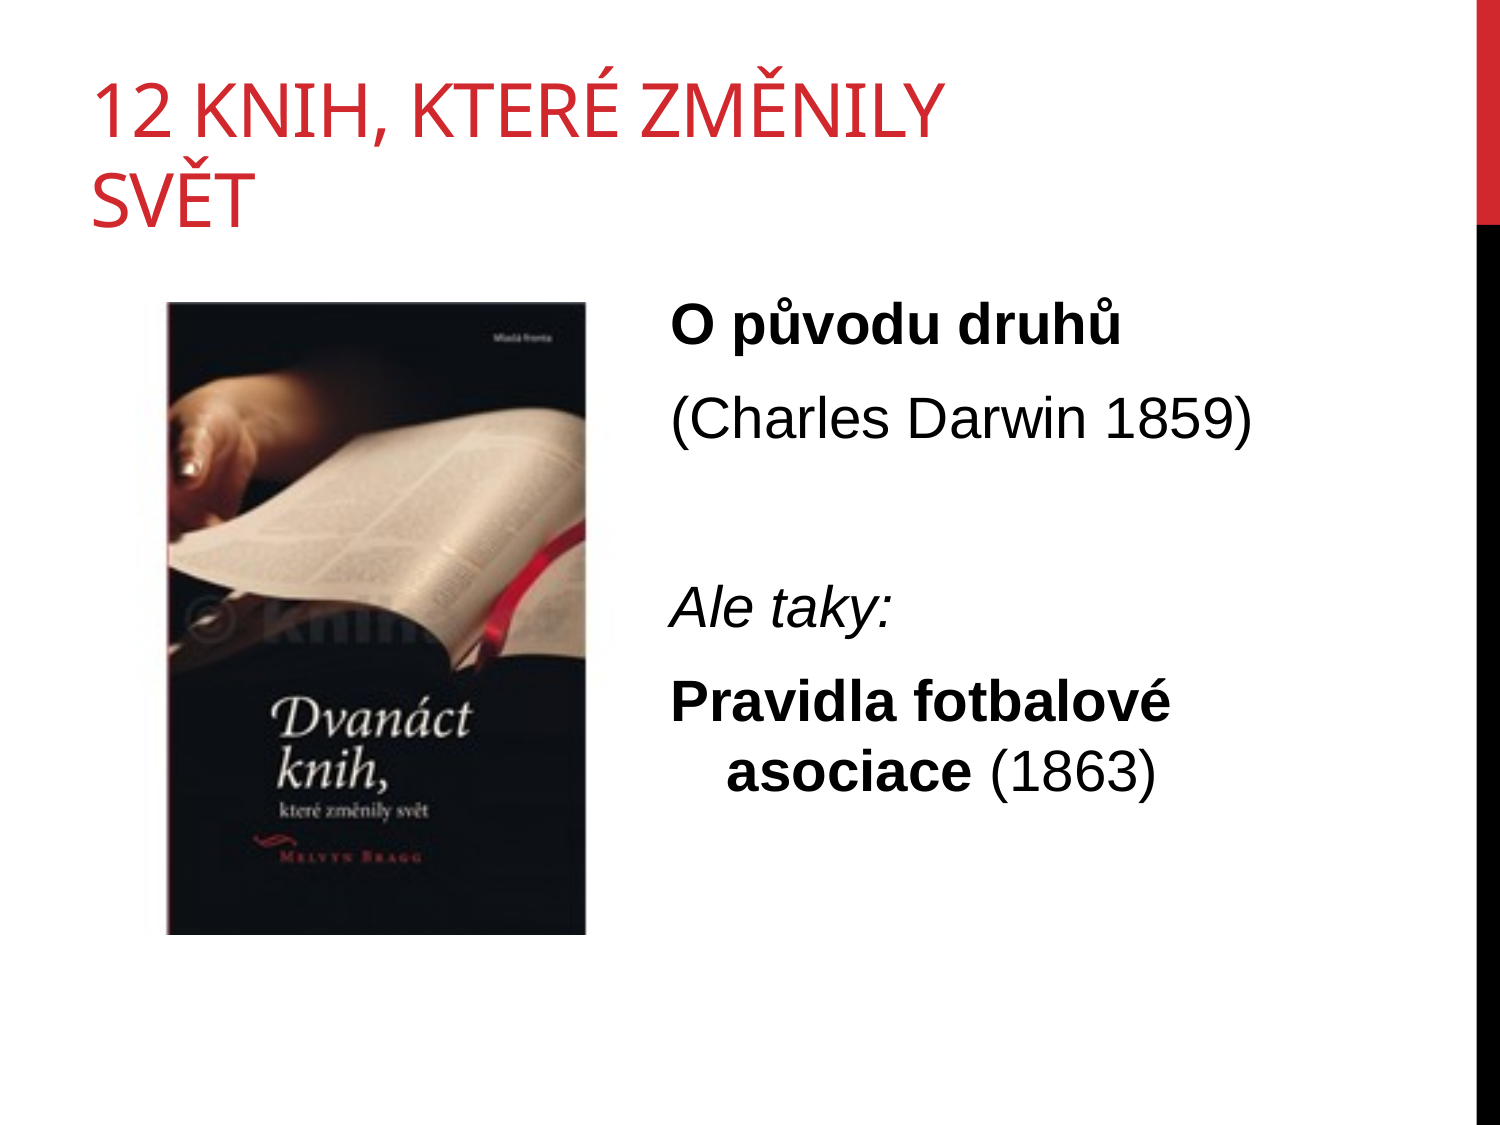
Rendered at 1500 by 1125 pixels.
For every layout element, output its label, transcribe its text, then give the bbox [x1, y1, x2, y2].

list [135, 302, 619, 935]
list O původu druhů (Charles Darwin 1859) Ale taky: Pravidla fotbalové asociace (1863) [655, 278, 1341, 1022]
title 12 knih, které změnily svět [75, 24, 1025, 250]
